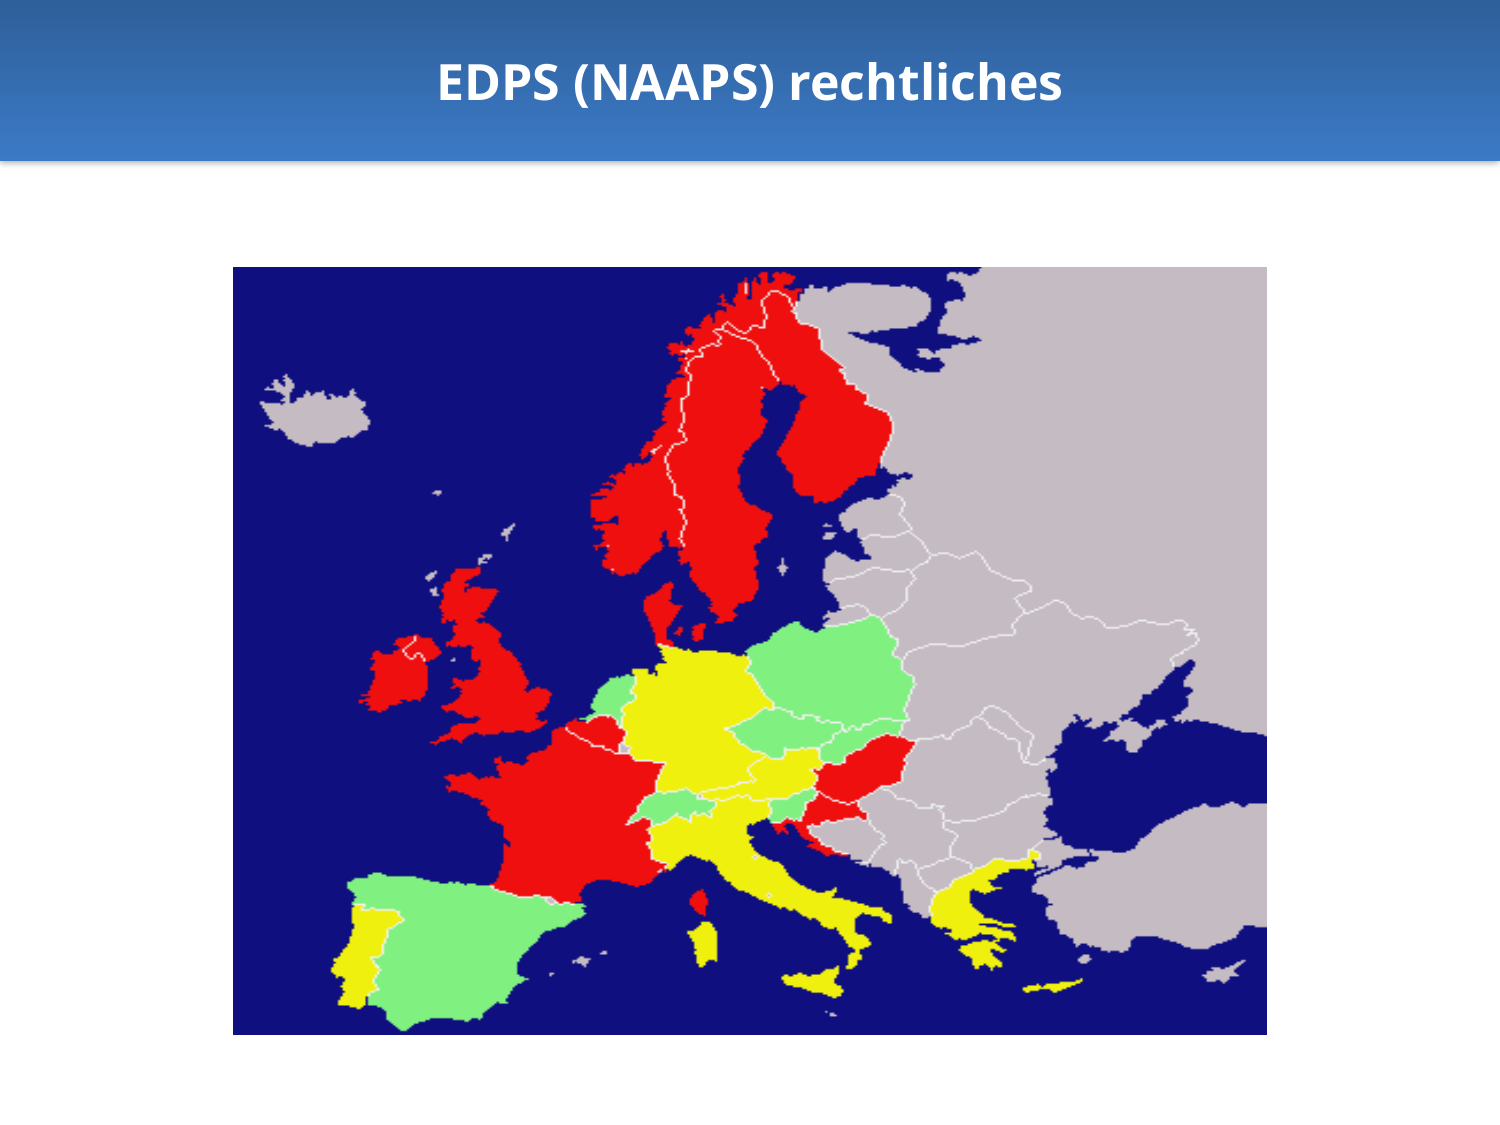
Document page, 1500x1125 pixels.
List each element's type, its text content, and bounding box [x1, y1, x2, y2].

text_box EDPS (NAAPS) rechtliches [0, 0, 1500, 161]
picture [232, 266, 1267, 1036]
text_box [12, 33, 1488, 122]
